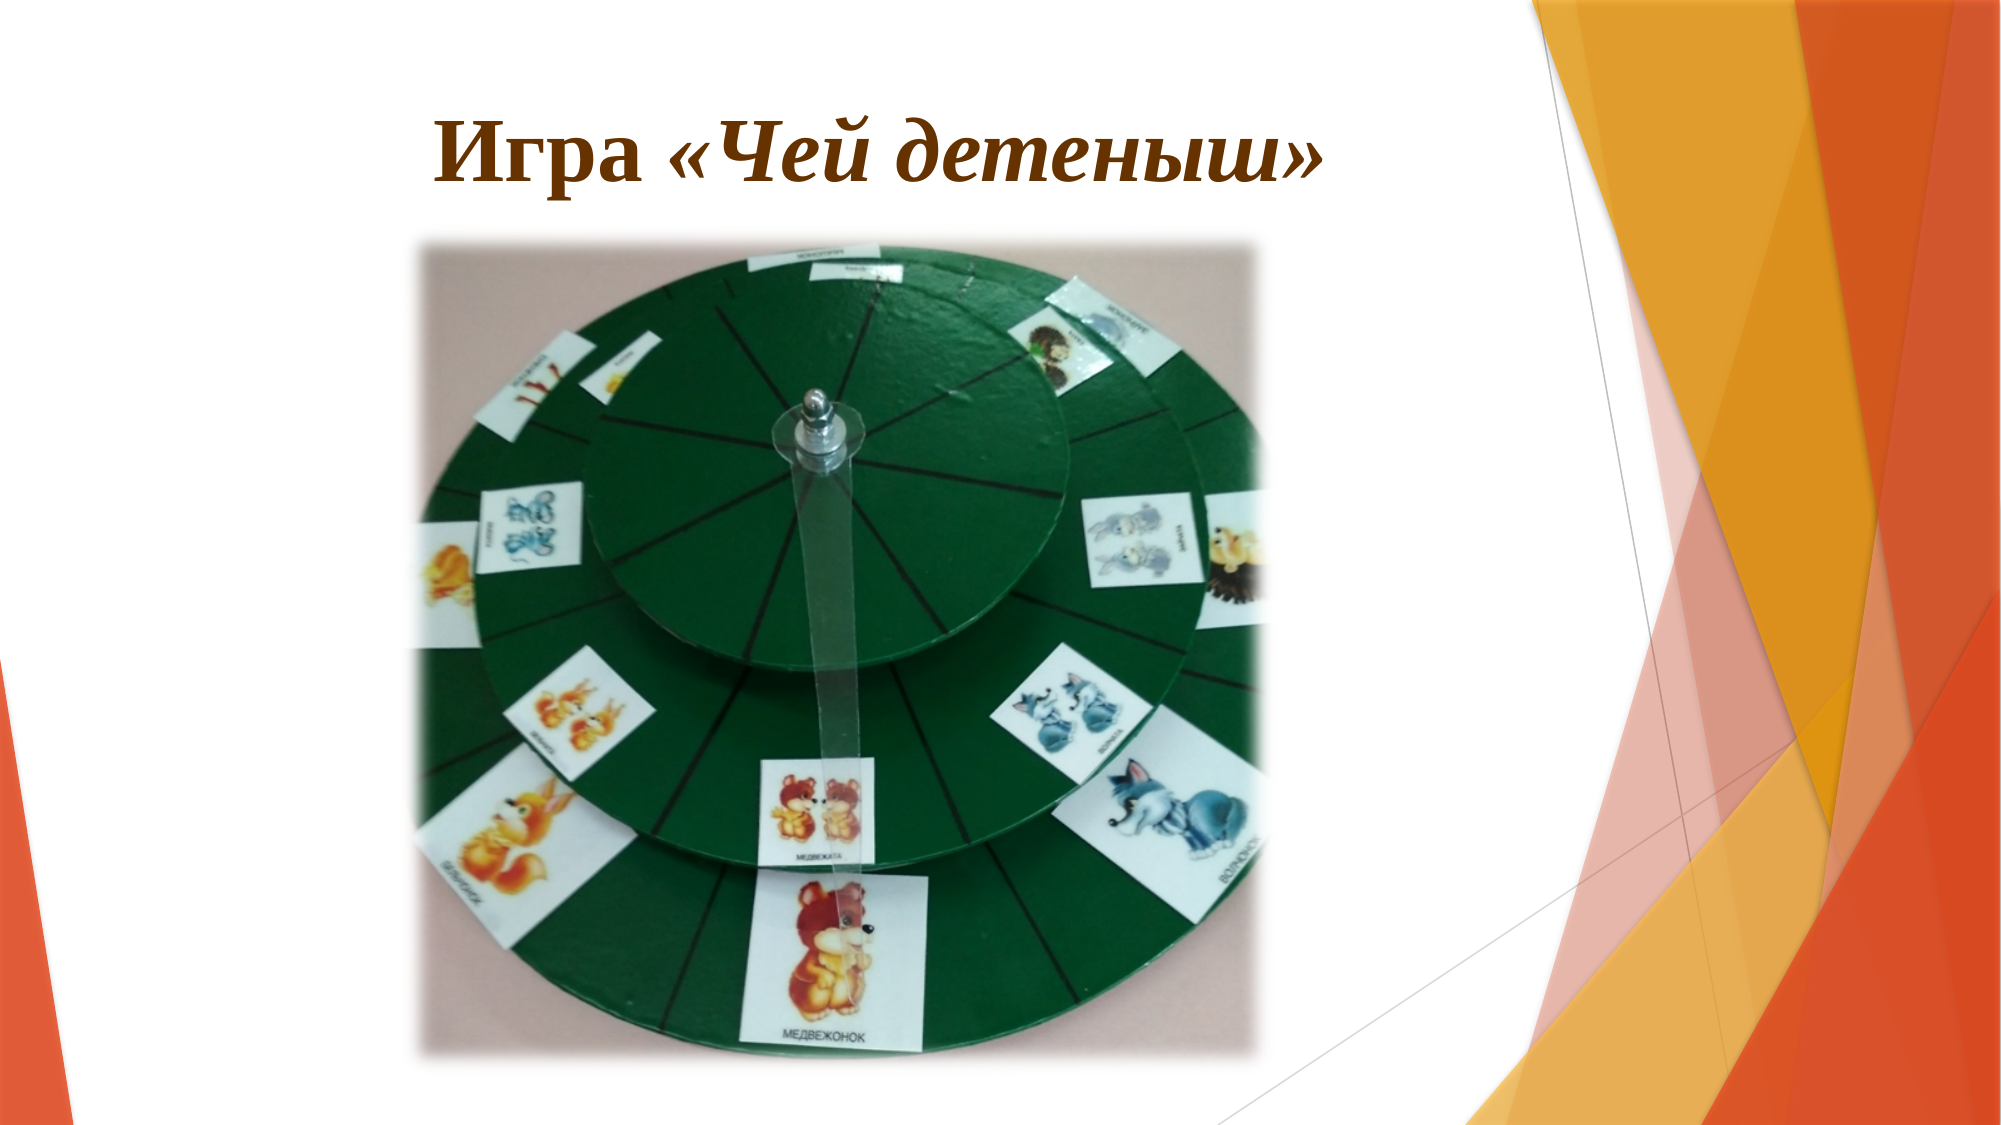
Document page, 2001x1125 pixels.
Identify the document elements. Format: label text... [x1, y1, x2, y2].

title Игра «Чей детеныш» [0, 81, 2000, 224]
picture [398, 223, 1277, 1078]
